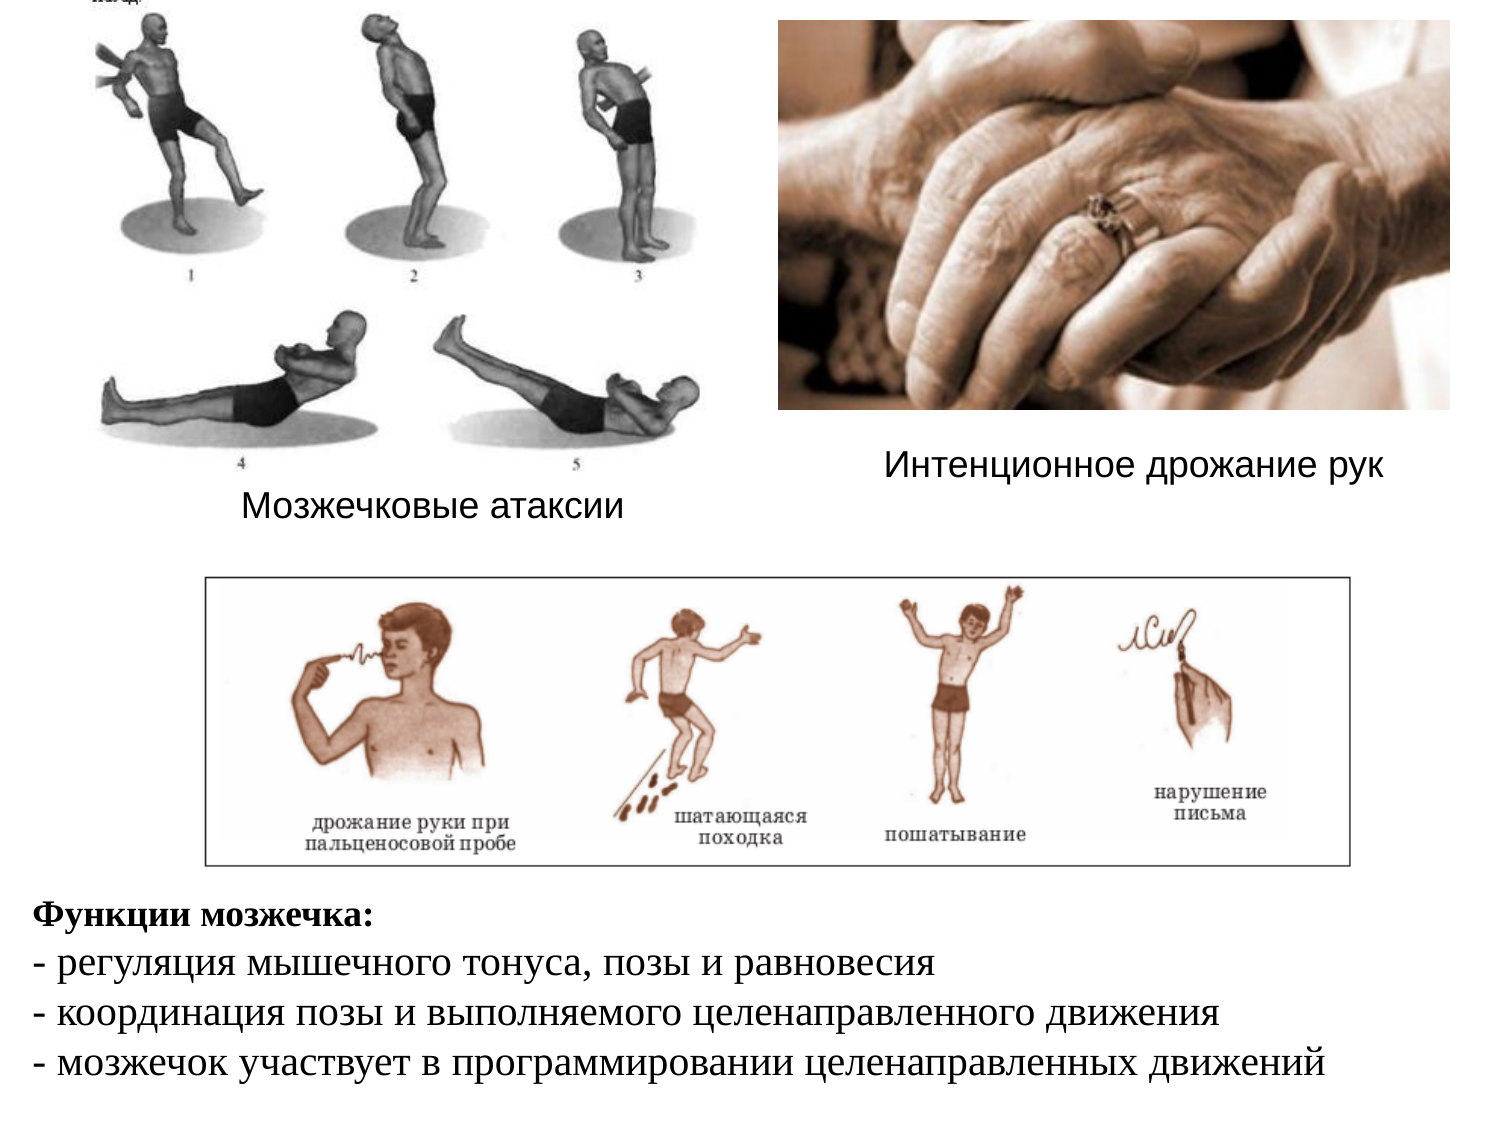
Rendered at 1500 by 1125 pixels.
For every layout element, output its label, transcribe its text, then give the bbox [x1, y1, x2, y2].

text_box Мозжечковые атаксии [155, 479, 711, 533]
picture [76, 0, 709, 474]
text_box Функции мозжечка: - регуляция мышечного тонуса, позы и равновесия - координация позы и выполняемого целенаправленного движения - мозжечок участвует в программировании целенаправленных движений [17, 881, 1500, 1092]
text_box Интенционное дрожание рук [770, 432, 1497, 493]
picture [777, 20, 1450, 411]
picture [198, 573, 1358, 873]
